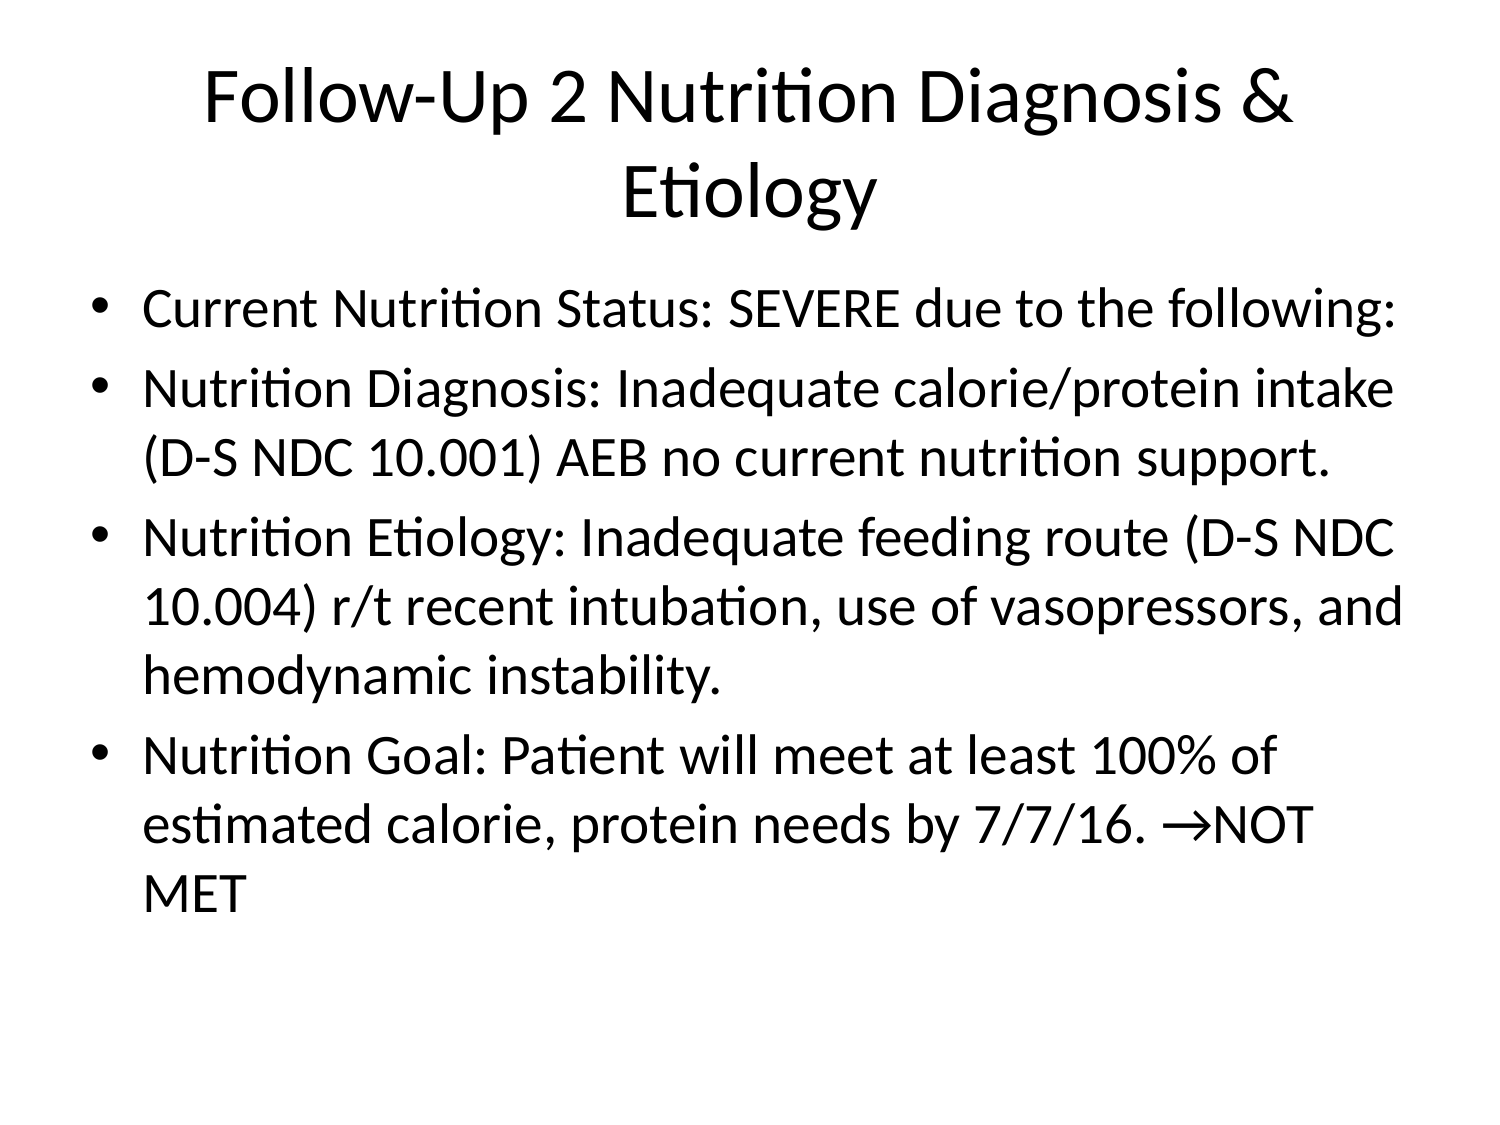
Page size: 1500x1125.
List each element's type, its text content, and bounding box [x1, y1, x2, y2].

title Follow-Up 2 Nutrition Diagnosis & Etiology [75, 45, 1425, 233]
list Current Nutrition Status: SEVERE due to the following: Nutrition Diagnosis: Inadequate calorie/protein intake (D-S NDC 10.001) AEB no current nutrition support. Nutrition Etiology: Inadequate feeding route (D-S NDC 10.004) r/t recent intubation, use of vasopressors, and hemodynamic instability. Nutrition Goal: Patient will meet at least 100% of estimated calorie, protein needs by 7/7/16. →NOT MET [75, 262, 1425, 1005]
